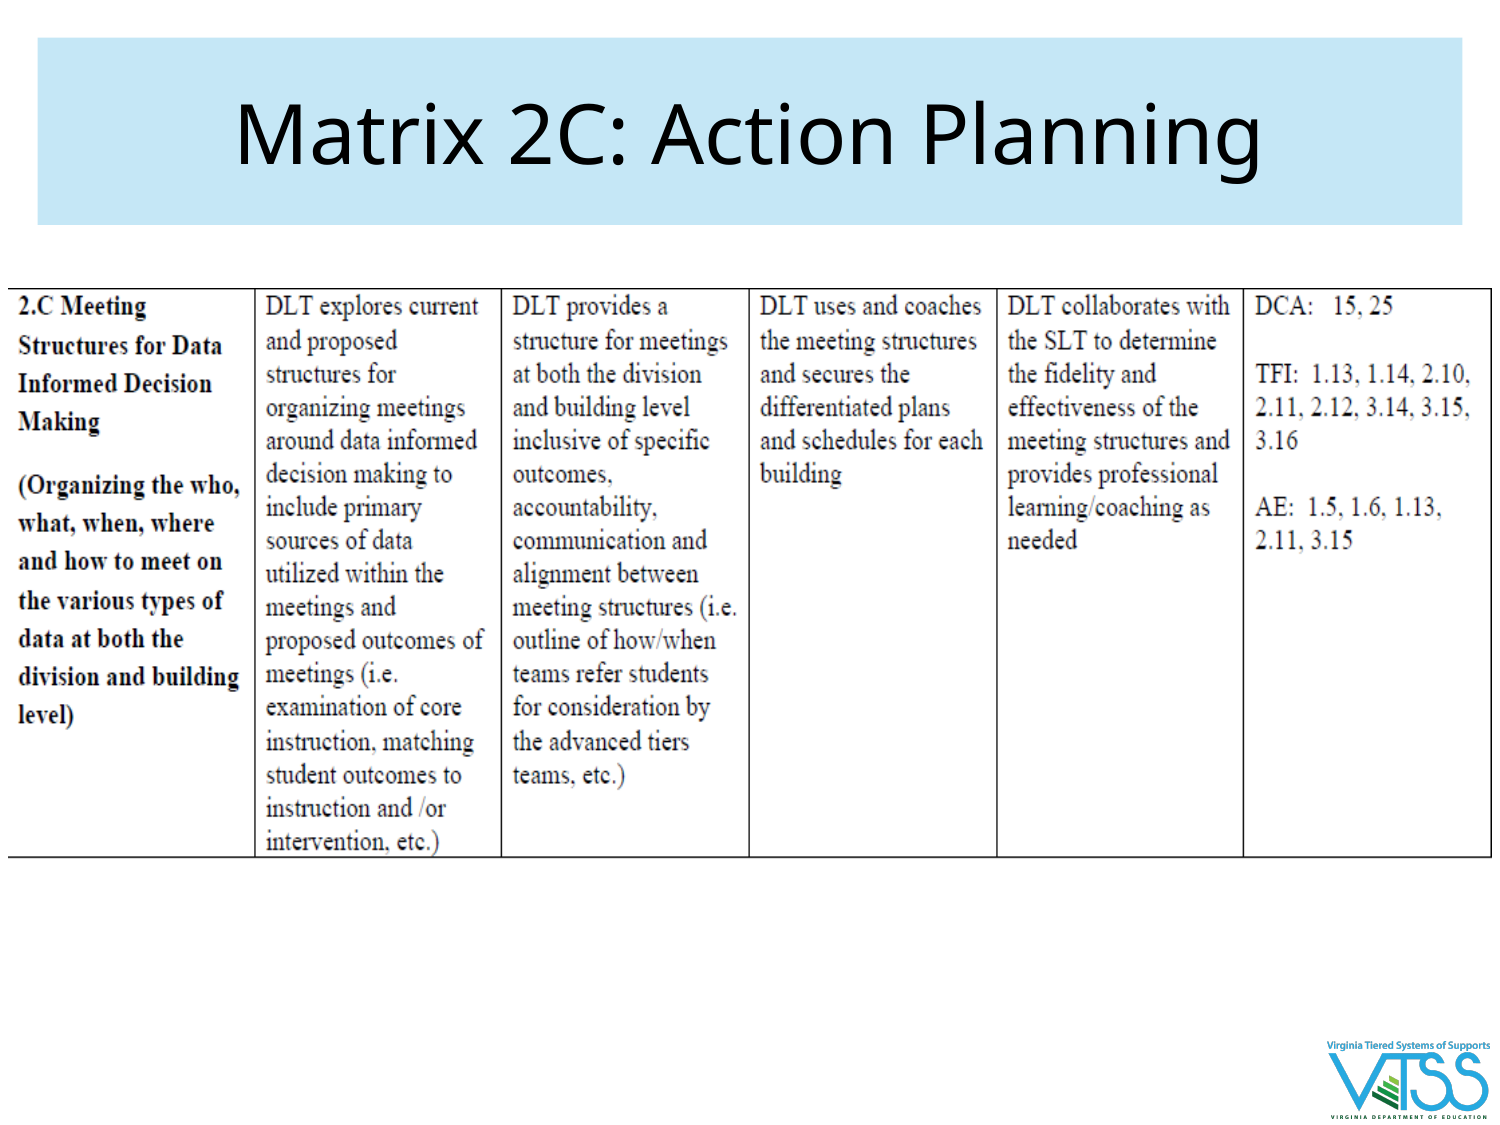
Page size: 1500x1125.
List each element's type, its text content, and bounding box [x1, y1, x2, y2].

picture [8, 288, 1492, 863]
title Matrix 2C: Action Planning [37, 37, 1463, 225]
picture [1327, 1041, 1490, 1119]
